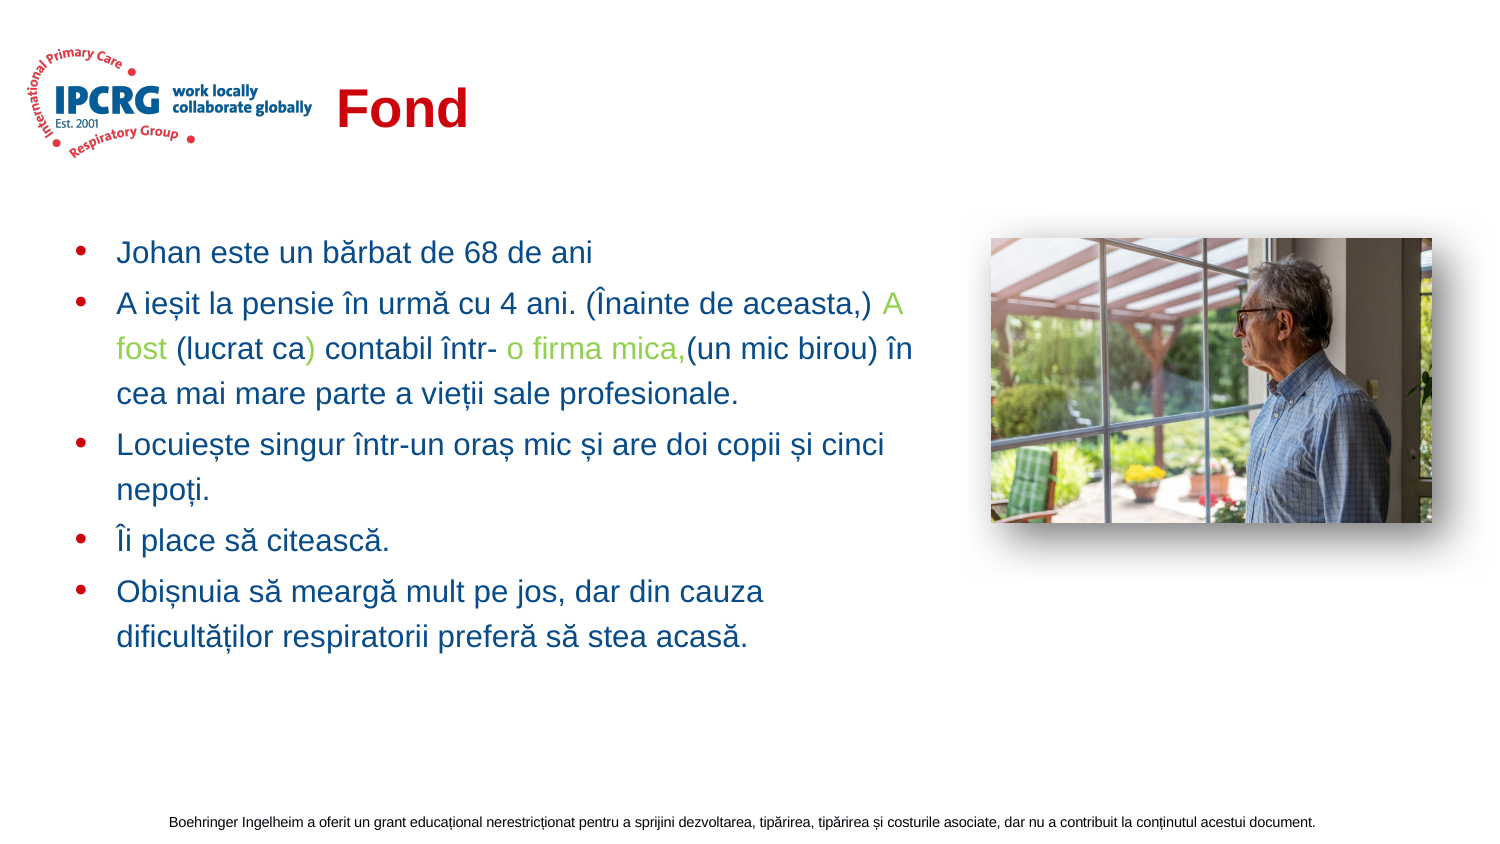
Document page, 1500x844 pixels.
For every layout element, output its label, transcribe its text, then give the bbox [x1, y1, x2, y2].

title Fond [321, 65, 1500, 160]
picture [27, 49, 312, 158]
list Johan este un bărbat de 68 de ani A ieșit la pensie în urmă cu 4 ani. (Înainte de aceasta,) A fost (lucrat ca) contabil într- o firma mica,(un mic birou) în cea mai mare parte a vieții sale profesionale. Locuiește singur într-un oraș mic și are doi copii și cinci nepoți. Îi place să citească. Obișnuia să meargă mult pe jos, dar din cauza dificultăților respiratorii preferă să stea acasă. [58, 217, 942, 650]
picture [990, 238, 1432, 523]
